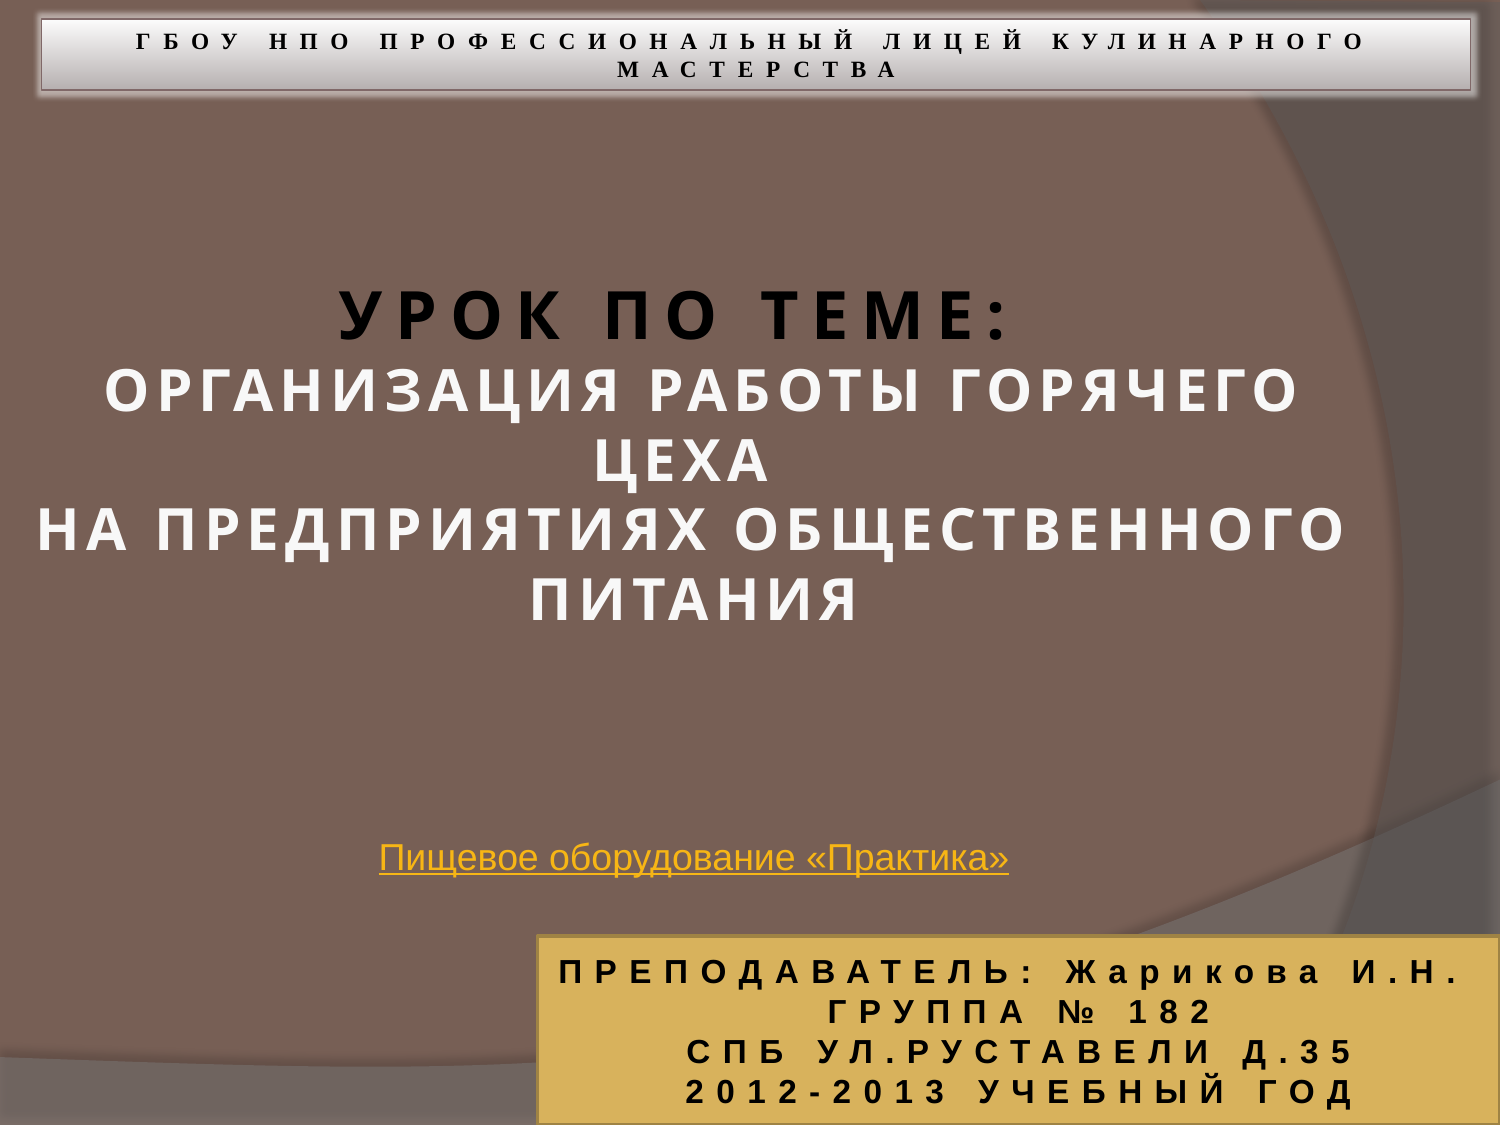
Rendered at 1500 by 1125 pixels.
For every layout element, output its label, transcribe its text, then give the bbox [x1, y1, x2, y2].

text_box Пищевое оборудование «Практика» [0, 751, 1388, 960]
text_box ПРЕПОДАВАТЕЛЬ: Жарикова И.Н. ГРУППА № 182 СПБ УЛ.РУСТАВЕЛИ Д.35 2012-2013 УЧЕБНЫЙ ГОД [536, 934, 1500, 1125]
text_box ГБОУ НПО ПРОФЕССИОНАЛЬНЫЙ ЛИЦЕЙ КУЛИНАРНОГО МАСТЕРСТВА [41, 18, 1471, 91]
title УРОК ПО ТЕМЕ: ОРГАНИЗАЦИЯ РАБОТЫ ГОРЯЧЕГО ЦЕХА НА ПРЕДПРИЯТИЯХ ОБЩЕСТВЕННОГО ПИТАНИЯ [0, 0, 1388, 751]
